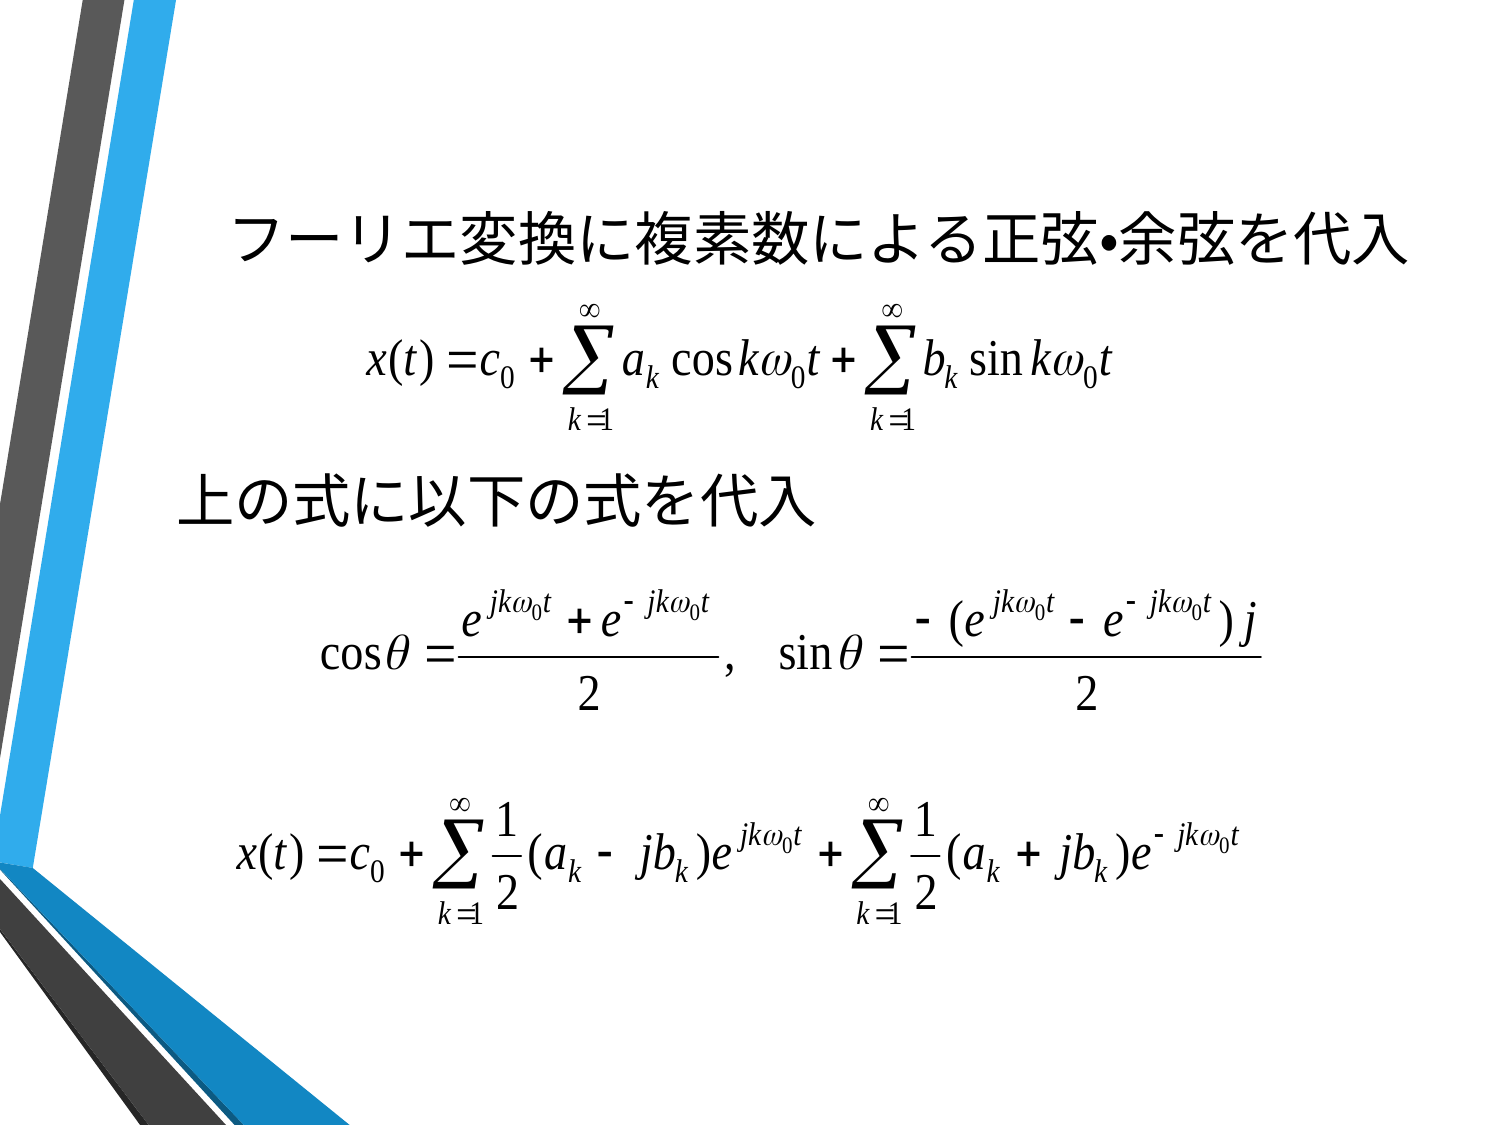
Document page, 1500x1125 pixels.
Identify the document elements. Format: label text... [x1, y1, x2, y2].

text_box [226, 774, 1255, 936]
title フーリエ変換に複素数による正弦・余弦を代入 [161, 75, 1425, 400]
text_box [356, 281, 1125, 442]
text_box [312, 575, 1274, 722]
list 上の式に以下の式を代入 [161, 456, 896, 551]
